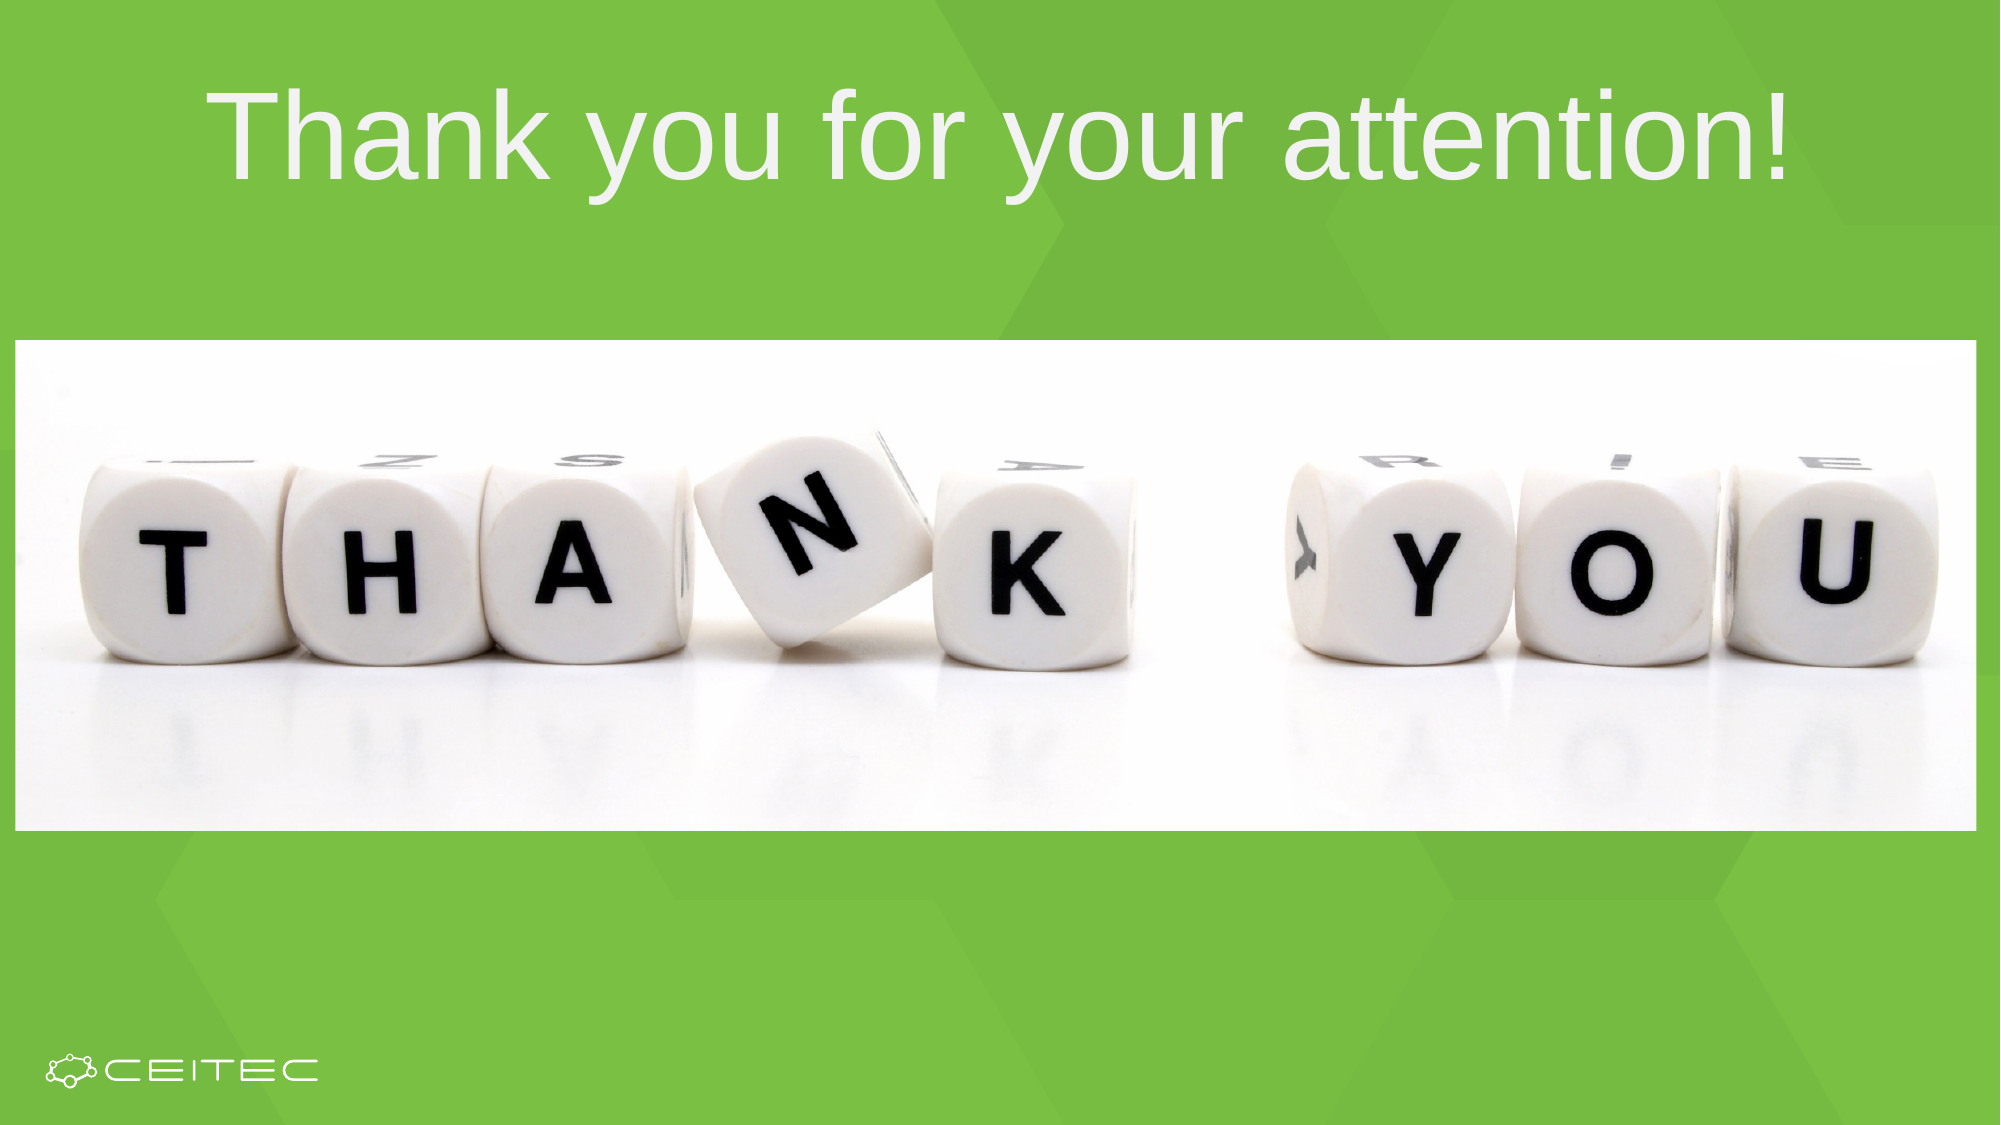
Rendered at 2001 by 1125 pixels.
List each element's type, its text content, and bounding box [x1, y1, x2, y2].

title Thank you for your attention! [76, 59, 1924, 207]
picture [15, 340, 1977, 831]
